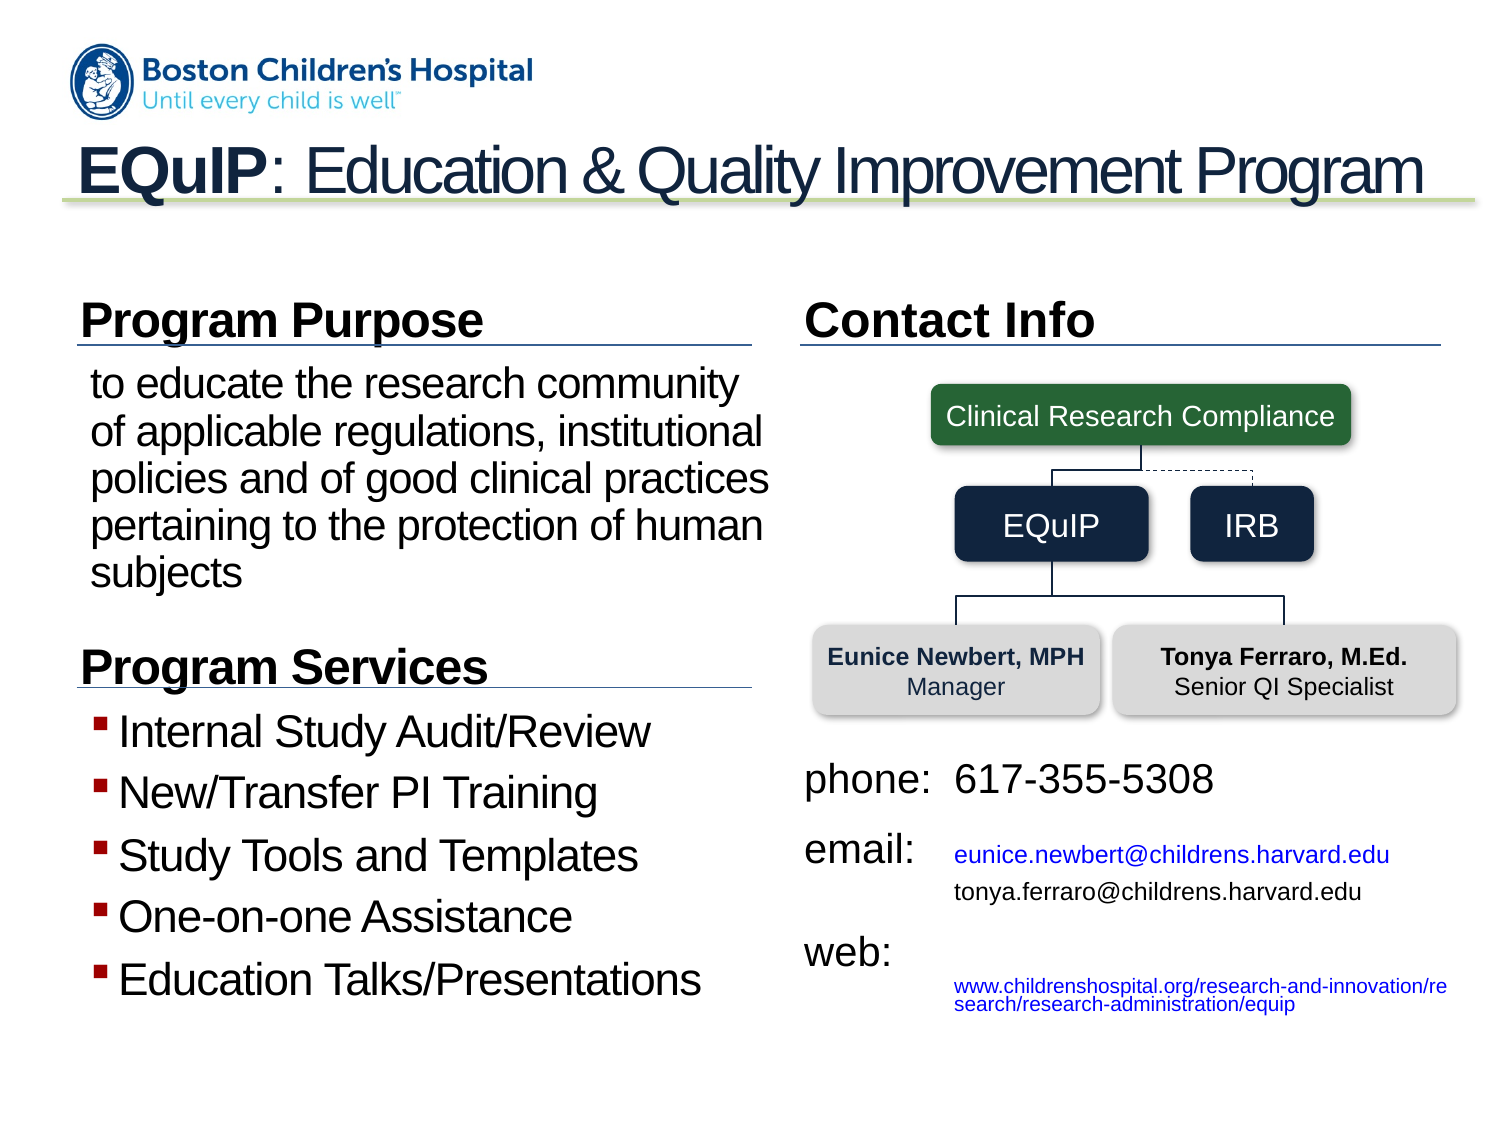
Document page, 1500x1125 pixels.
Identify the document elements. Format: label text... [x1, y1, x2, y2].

list Program Services Internal Study Audit/Review New/Transfer PI Training Study Tools and Templates One-on-one Assistance Education Talks/Presentations [65, 618, 728, 1094]
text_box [64, 271, 787, 613]
picture [62, 37, 538, 126]
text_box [1136, 476, 1201, 710]
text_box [812, 383, 1457, 716]
text_box Contact Info phone: 617-355-5308 email: eunice.newbert@childrens.harvard.edu tonya.ferraro@childrens.harvard.edu web: www.childrenshospital.org/research-and-innovation/research/research-administration/equip [789, 272, 1463, 1125]
title EQuIP: Education & Quality Improvement Program [62, 51, 1472, 215]
